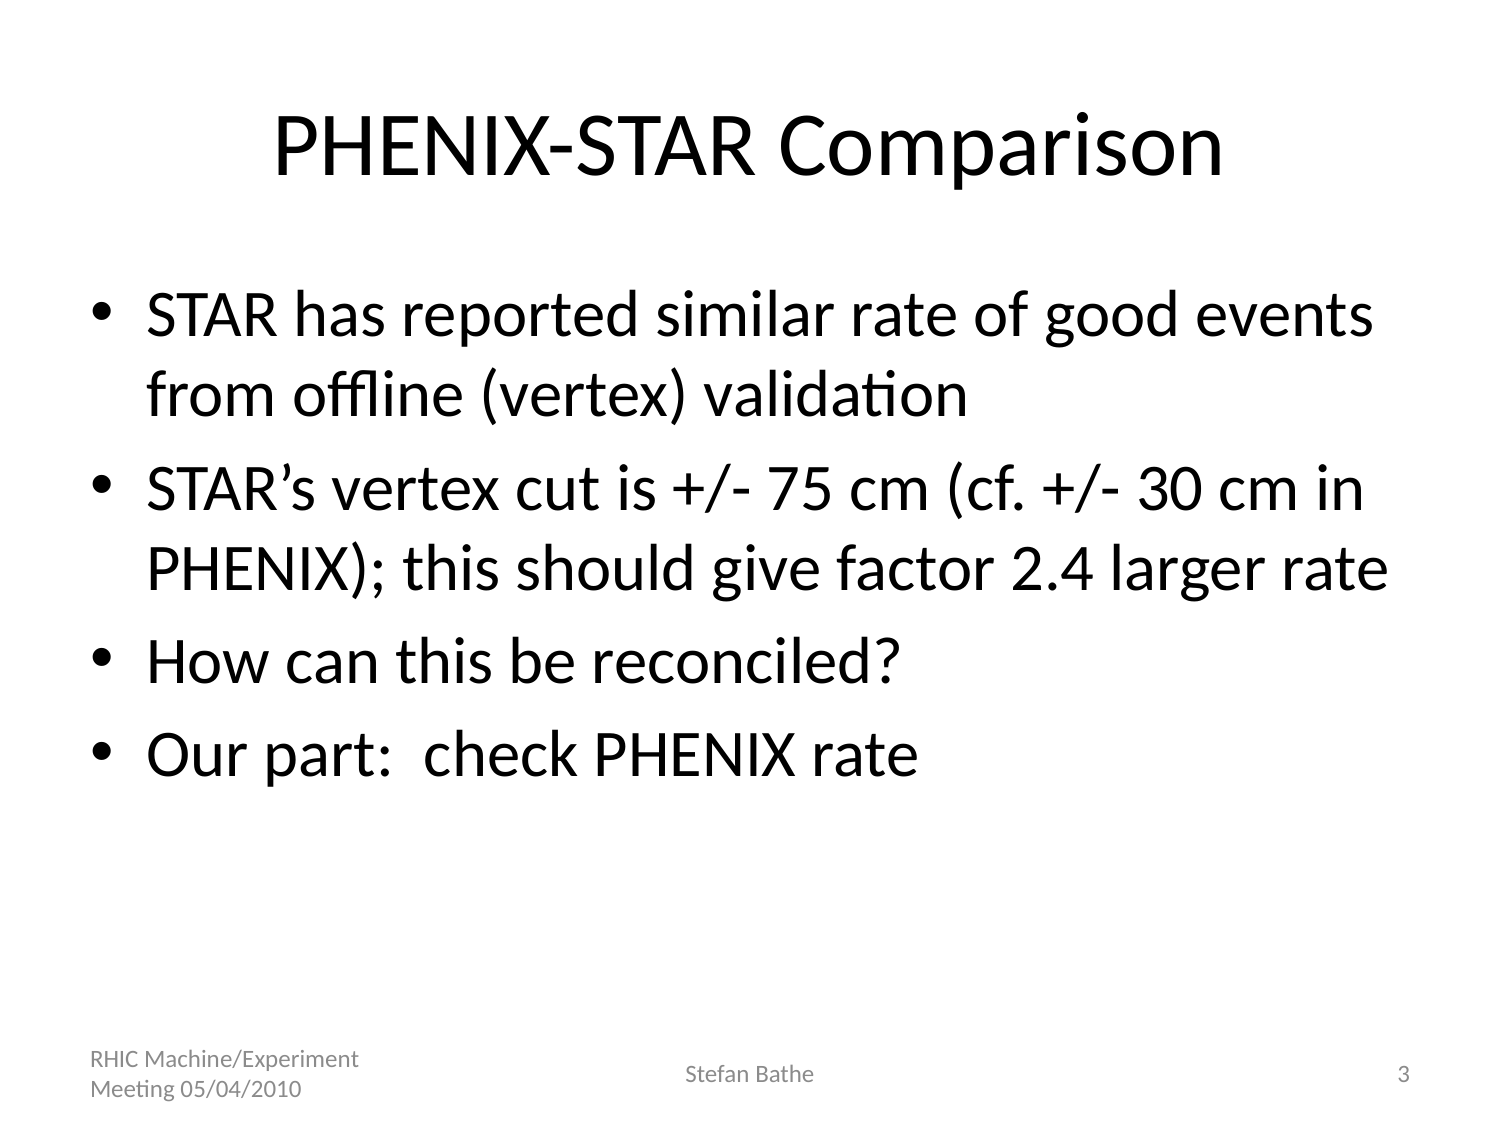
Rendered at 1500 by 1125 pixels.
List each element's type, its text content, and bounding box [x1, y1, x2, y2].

footer Stefan Bathe [512, 1042, 988, 1103]
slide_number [75, 1042, 425, 1103]
title PHENIX-STAR Comparison [75, 45, 1425, 233]
list STAR has reported similar rate of good events from offline (vertex) validation STAR’s vertex cut is +/- 75 cm (cf. +/- 30 cm in PHENIX); this should give factor 2.4 larger rate How can this be reconciled? Our part: check PHENIX rate [75, 262, 1425, 1005]
slide_number 3 [1074, 1042, 1425, 1103]
